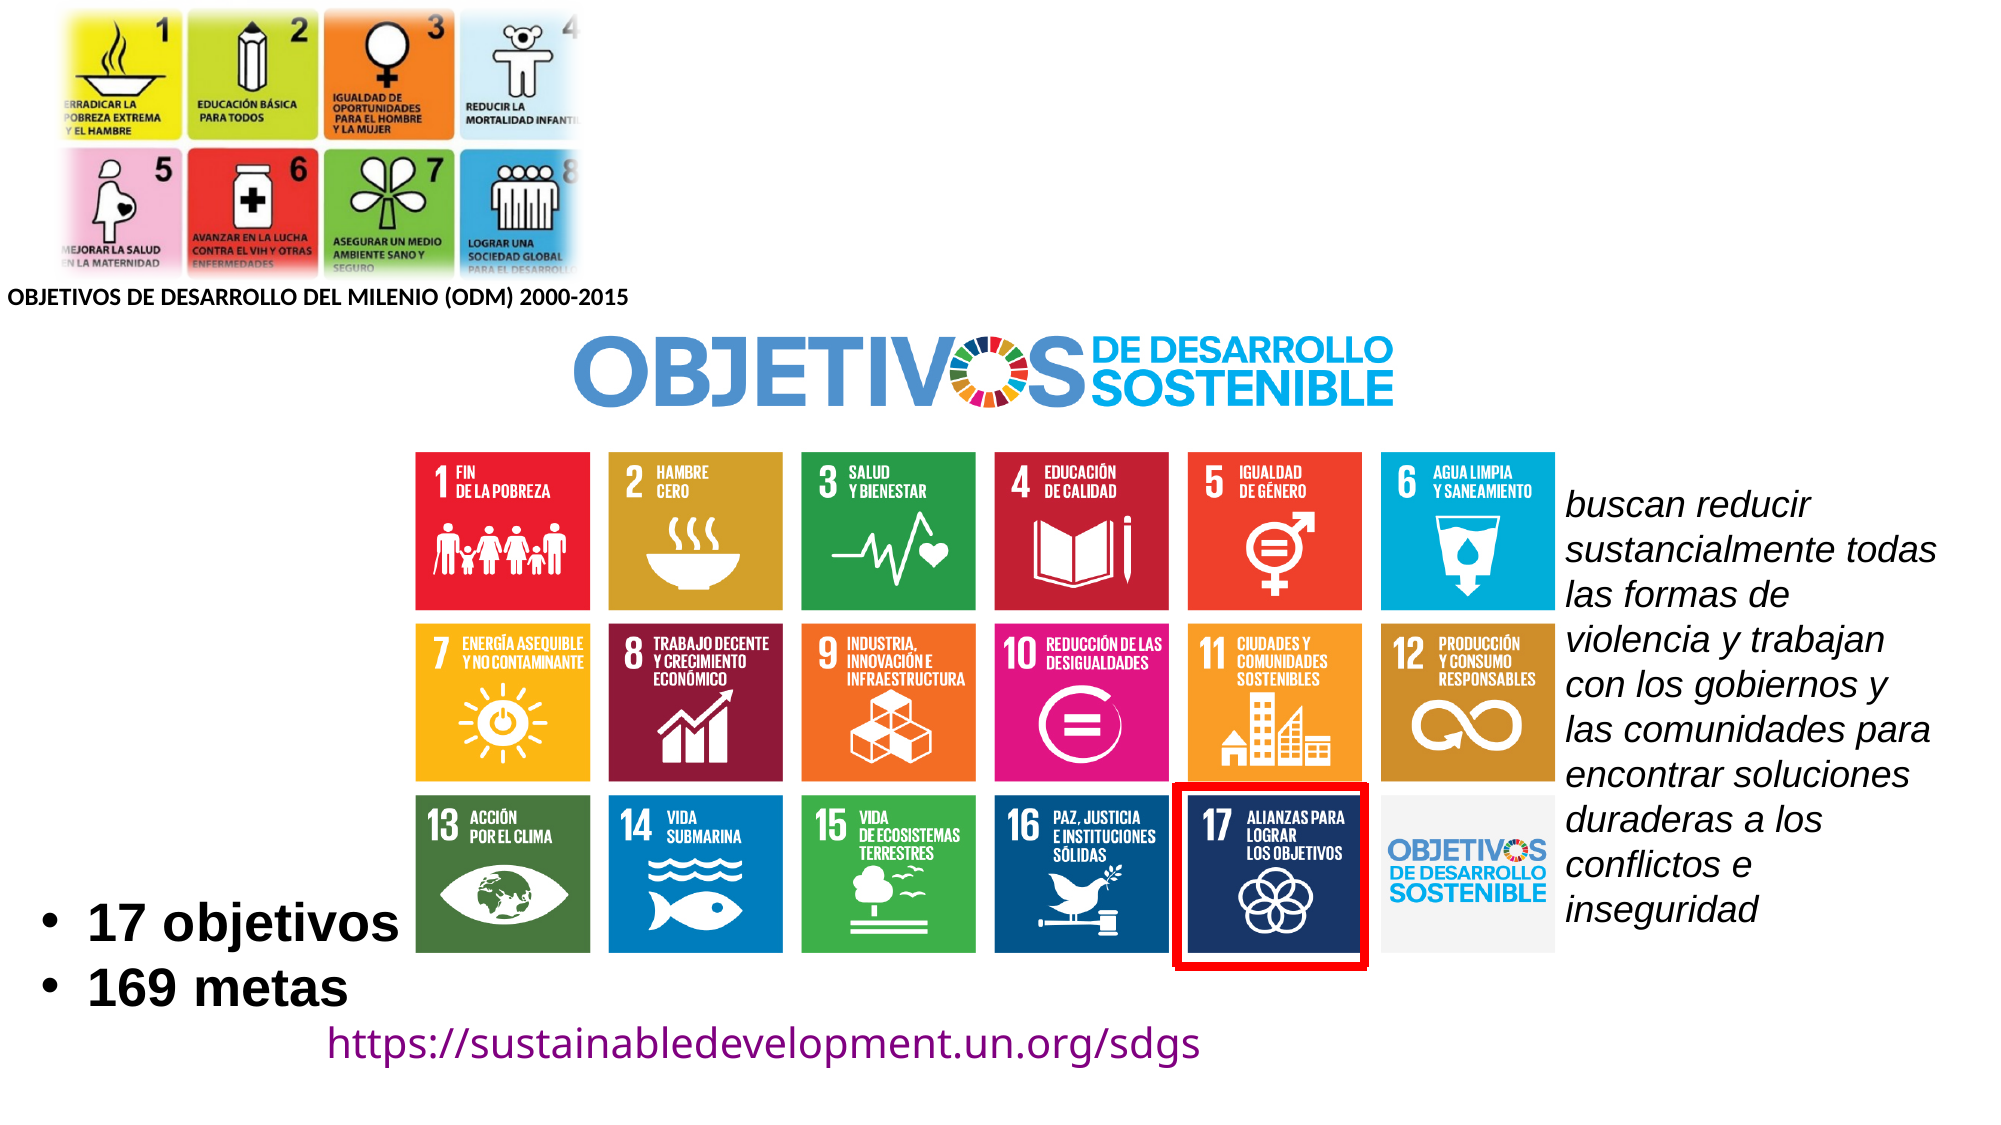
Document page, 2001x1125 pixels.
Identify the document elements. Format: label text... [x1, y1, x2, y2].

text_box OBJETIVOS DE DESARROLLO DEL MILENIO (ODM) 2000-2015 [0, 272, 361, 318]
picture [53, 0, 1604, 1078]
text_box 17 objetivos 169 metas https://sustainabledevelopment.un.org/sdgs [25, 879, 1231, 1082]
text_box buscan reducir sustancialmente todas las formas de violencia y trabajan con los gobiernos y las comunidades para encontrar soluciones duraderas a los conflictos e inseguridad [1604, 472, 1960, 938]
